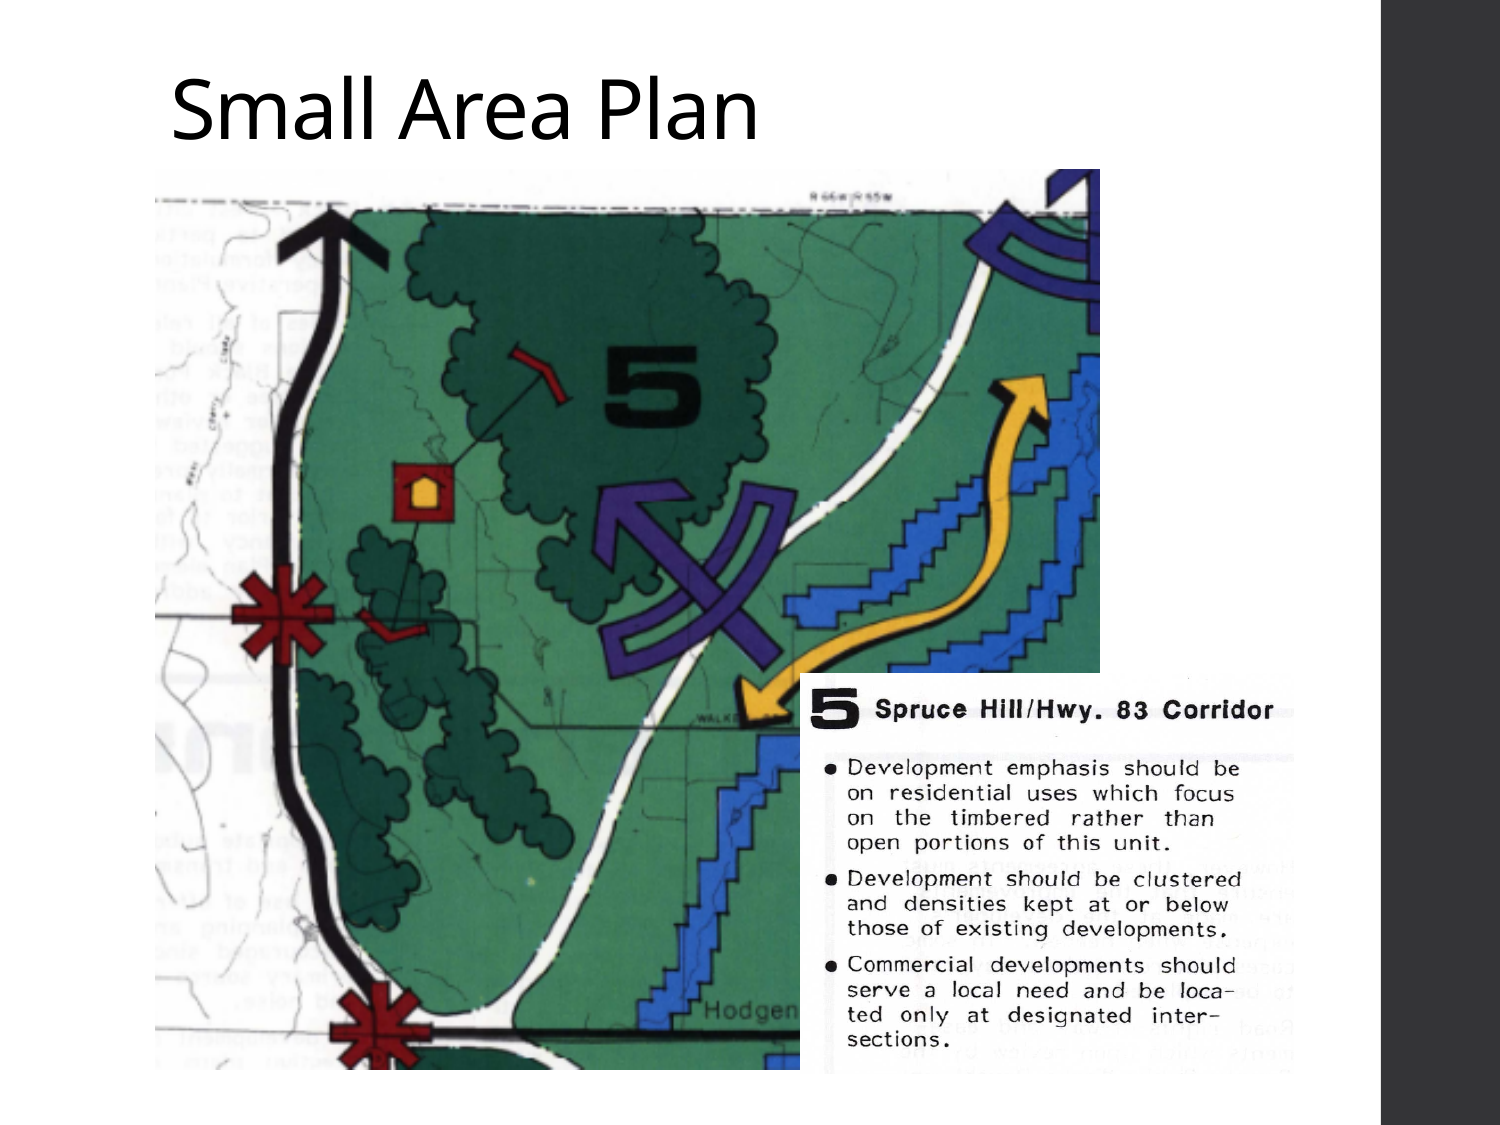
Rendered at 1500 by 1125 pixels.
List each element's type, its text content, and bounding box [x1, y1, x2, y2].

picture [799, 672, 1294, 1075]
title Small Area Plan [155, 50, 1348, 165]
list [154, 169, 1101, 1070]
